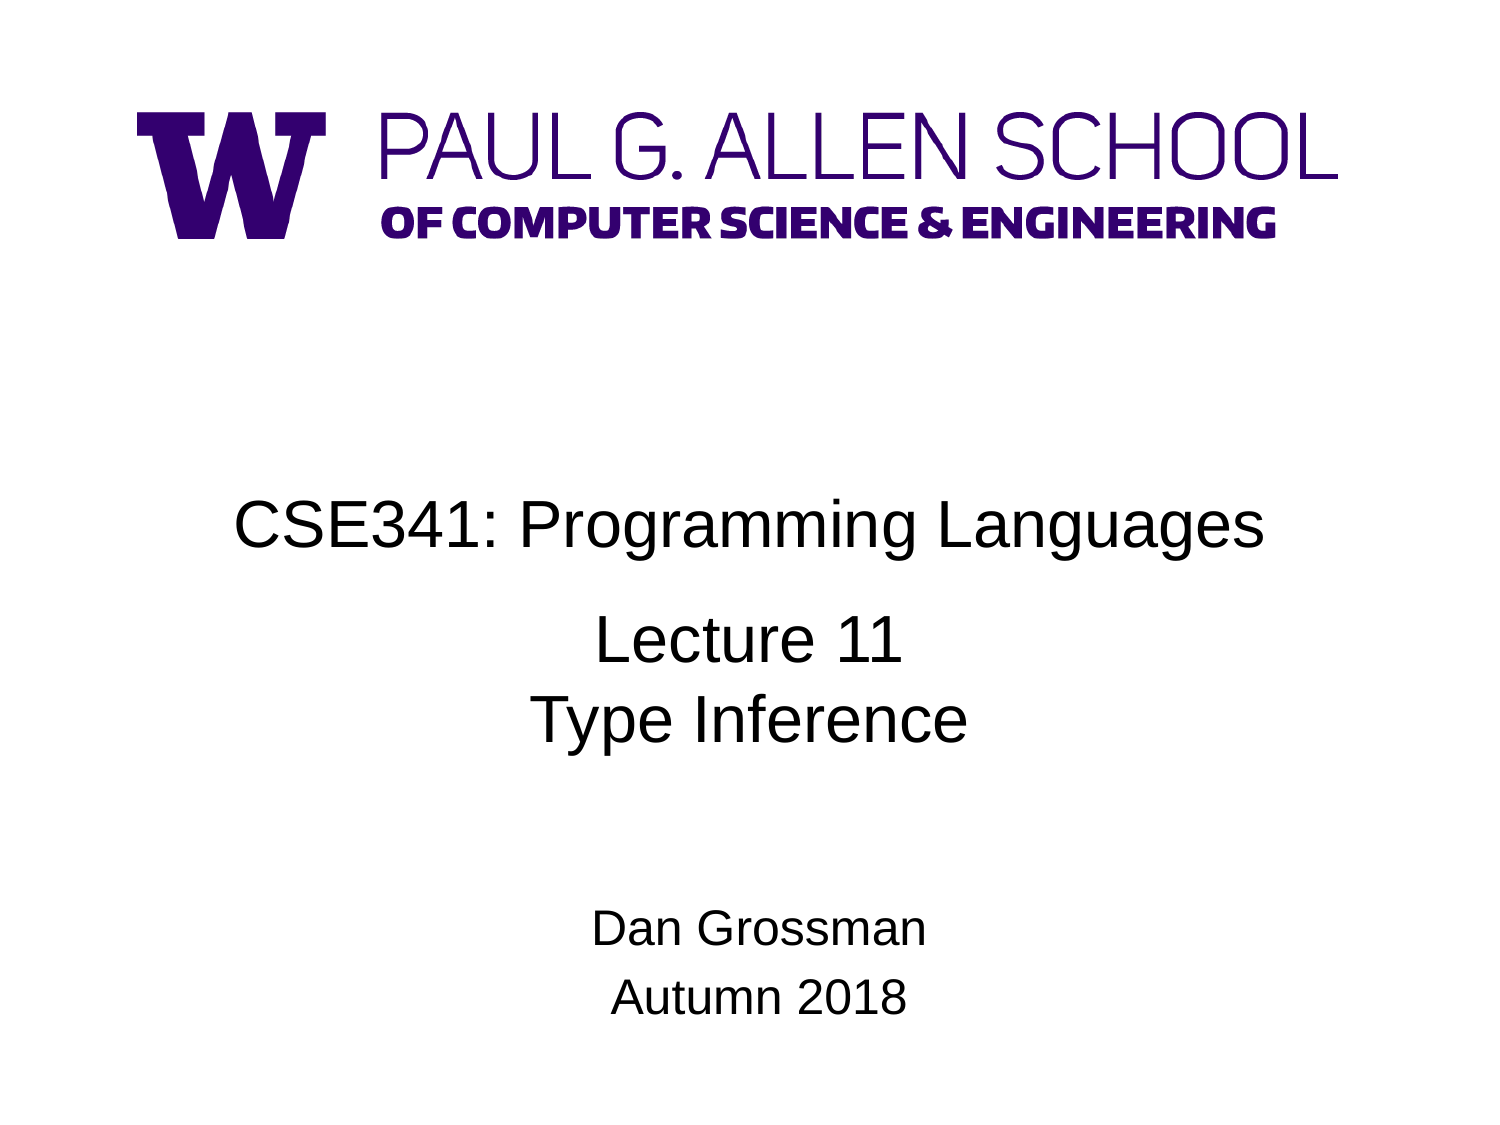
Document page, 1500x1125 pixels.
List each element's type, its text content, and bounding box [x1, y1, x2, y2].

subtitle Dan Grossman Autumn 2018 [215, 887, 1304, 1088]
title CSE341: Programming Languages Lecture 11 Type Inference [112, 437, 1388, 801]
picture [137, 112, 1338, 240]
